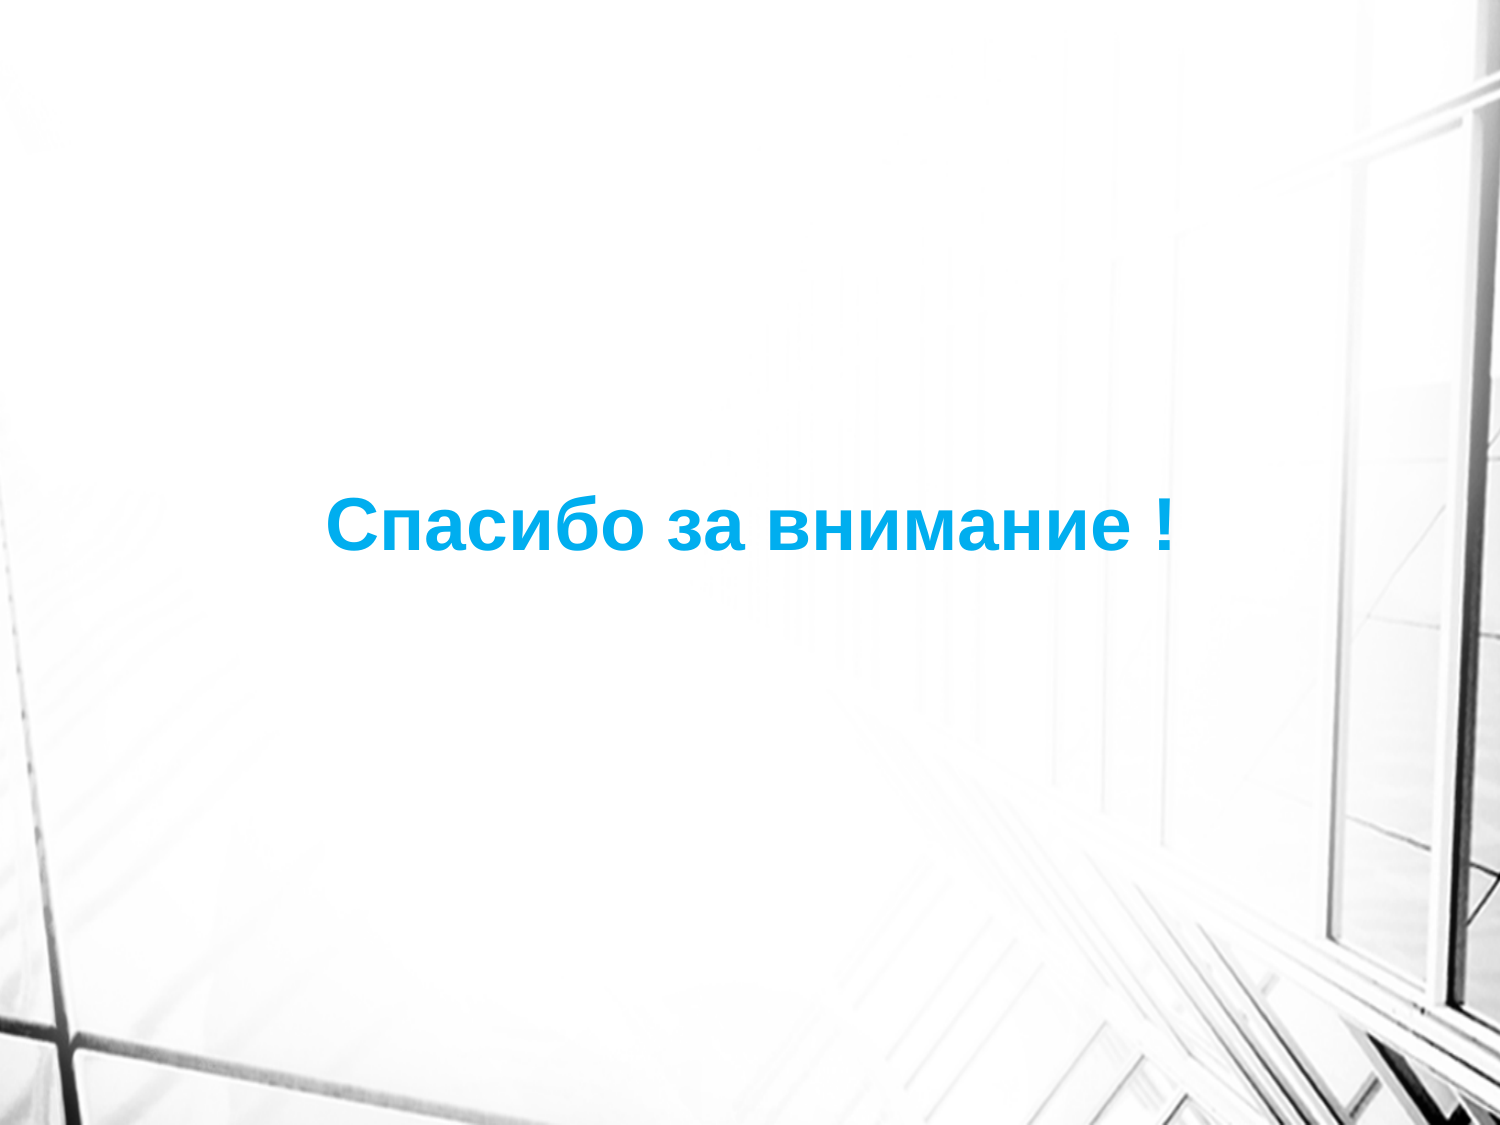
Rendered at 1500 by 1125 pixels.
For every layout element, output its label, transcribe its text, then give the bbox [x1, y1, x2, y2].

title Спасибо за внимание ! [76, 385, 1427, 573]
picture [0, 0, 1500, 1125]
